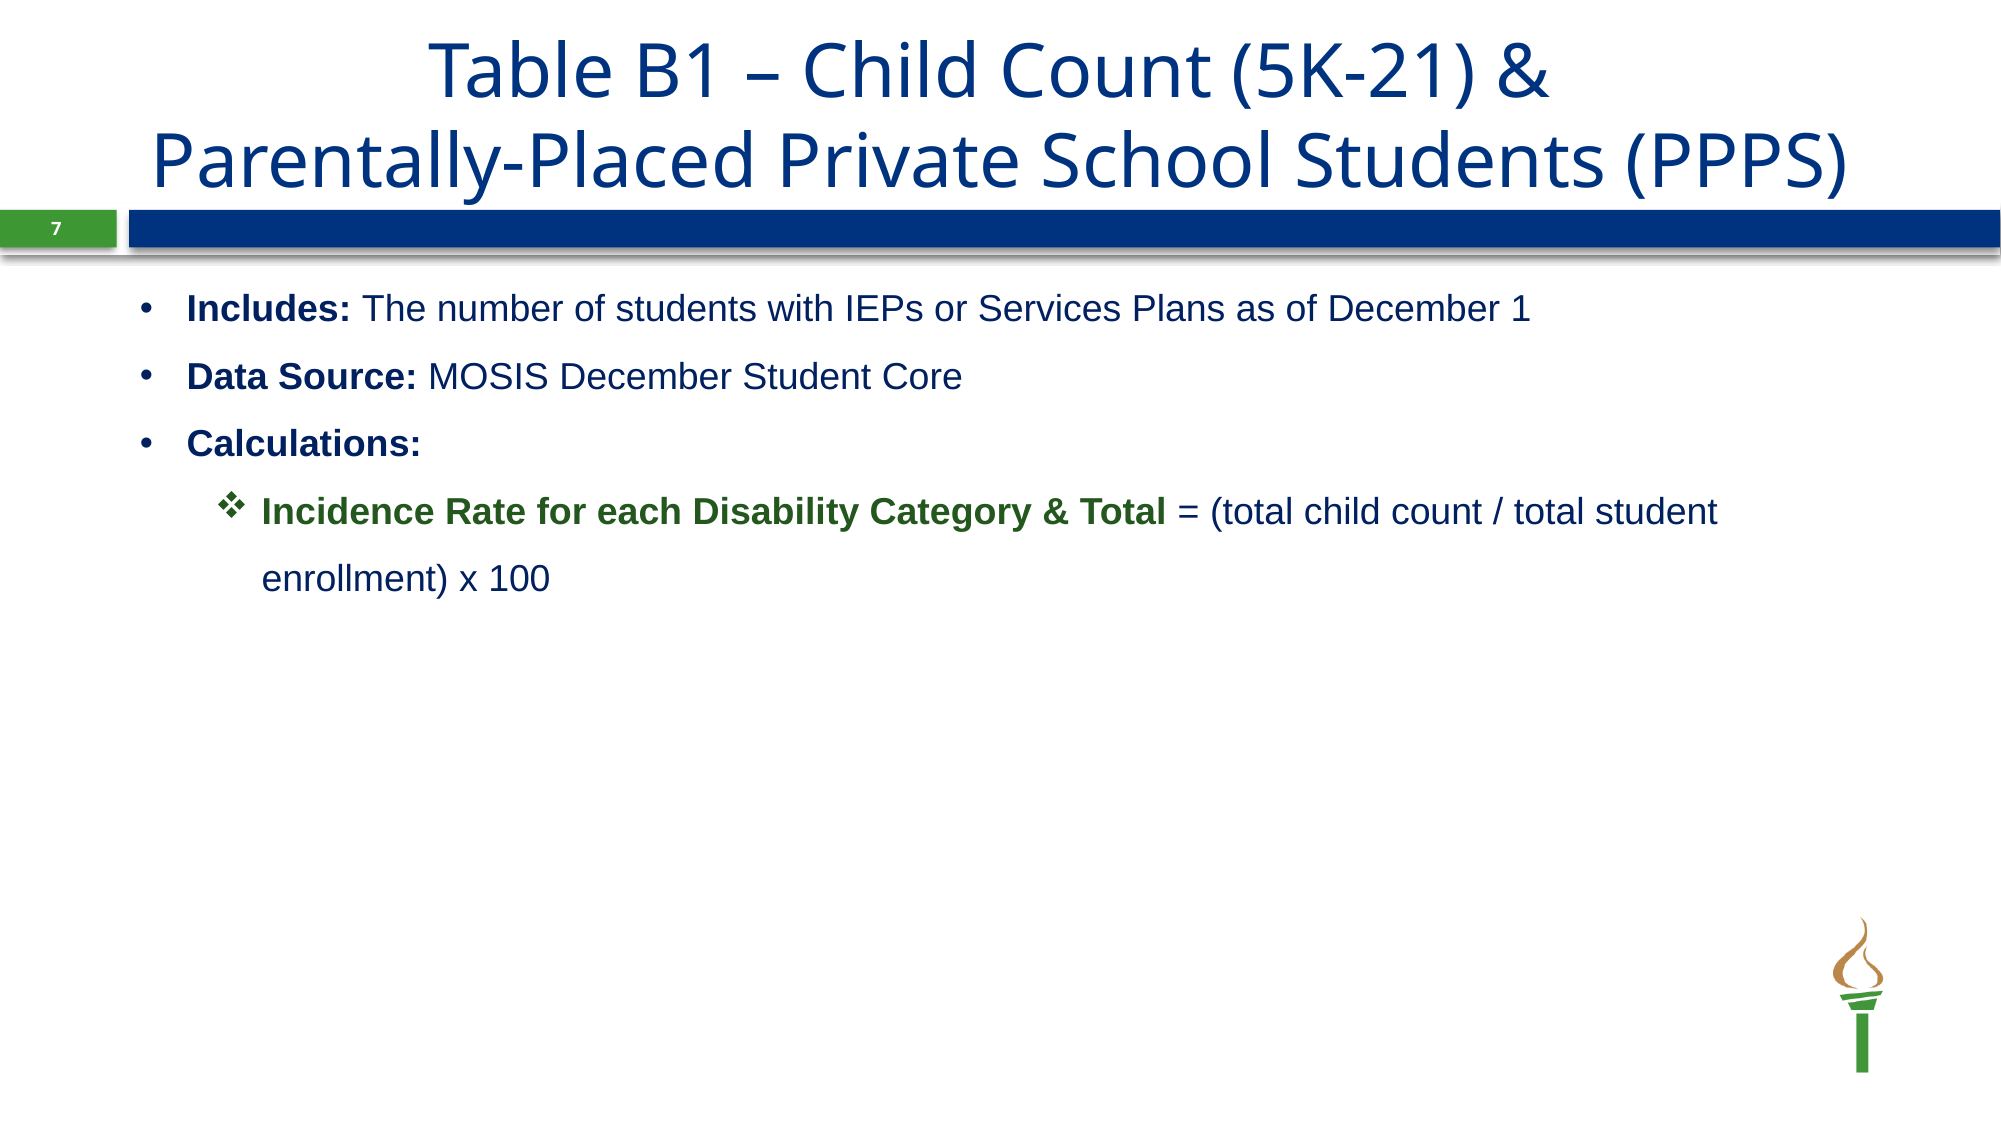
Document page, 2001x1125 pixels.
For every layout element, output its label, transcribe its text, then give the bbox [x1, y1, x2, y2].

text_box Includes: The number of students with IEPs or Services Plans as of December 1 Data Source: MOSIS December Student Core Calculations: Incidence Rate for each Disability Category & Total = (total child count / total student enrollment) x 100 [124, 254, 1863, 607]
picture [1833, 912, 1889, 1076]
title Table B1 – Child Count (5K-21) & Parentally-Placed Private School Students (PPPS) [0, 0, 2000, 211]
slide_number 7 [12, 209, 100, 250]
